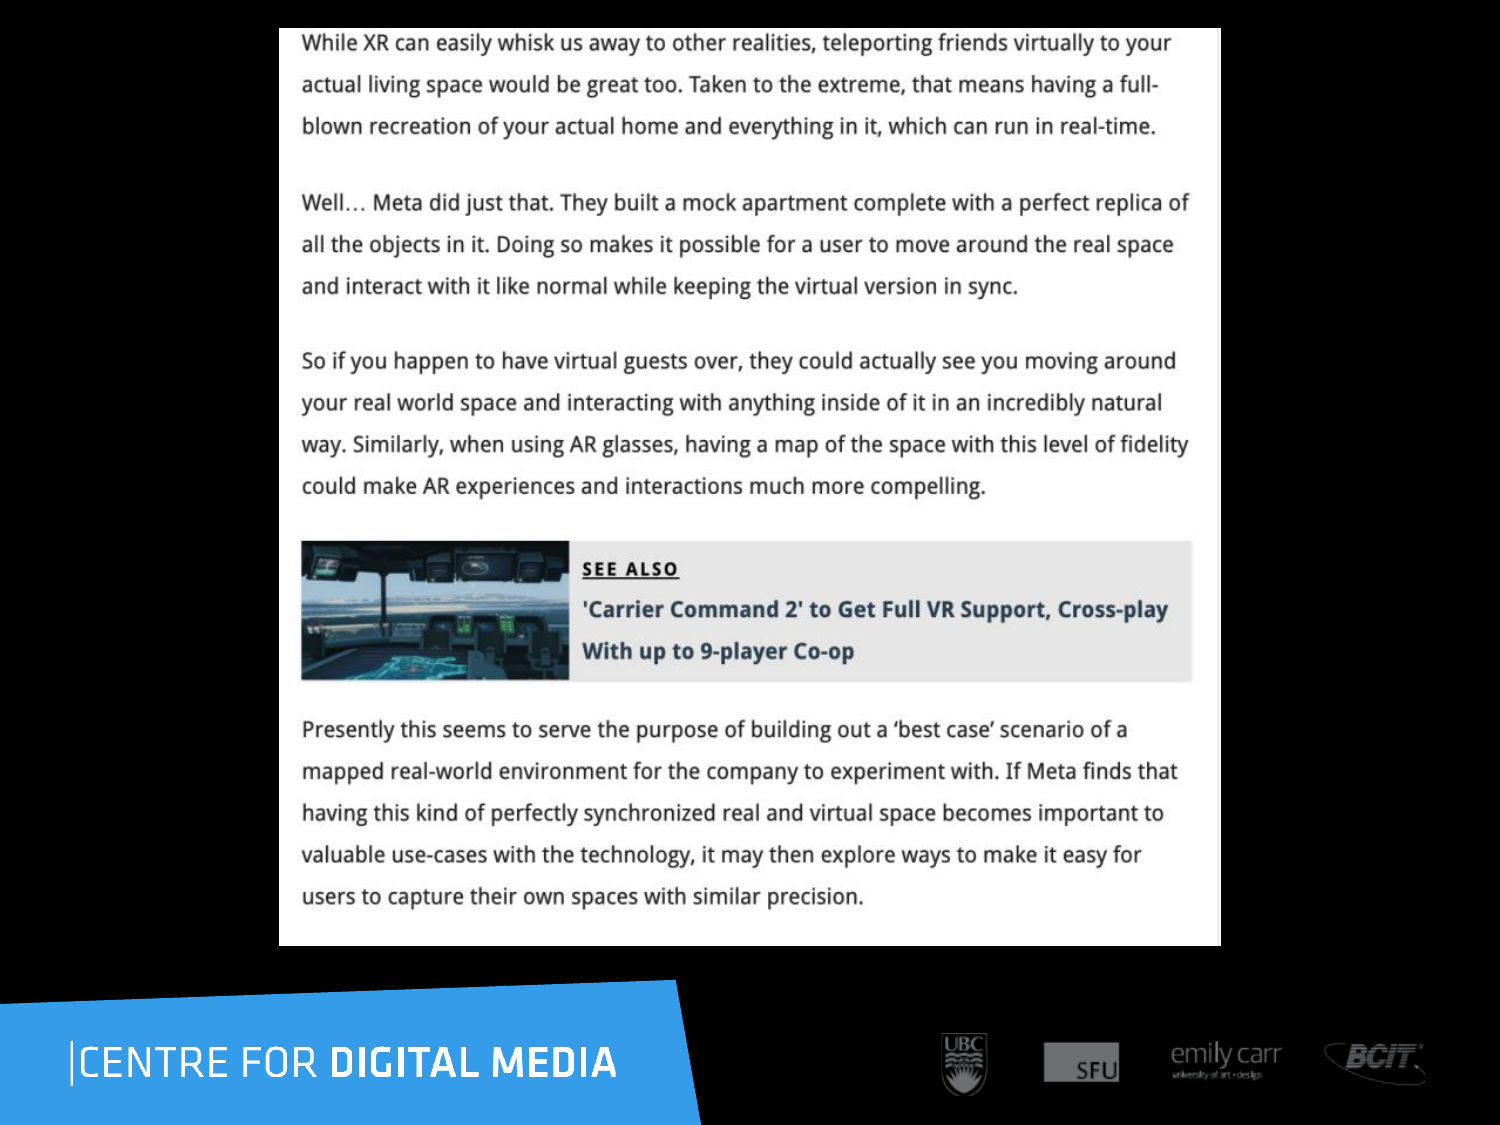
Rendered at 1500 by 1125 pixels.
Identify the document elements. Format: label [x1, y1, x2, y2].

picture [278, 27, 1222, 946]
